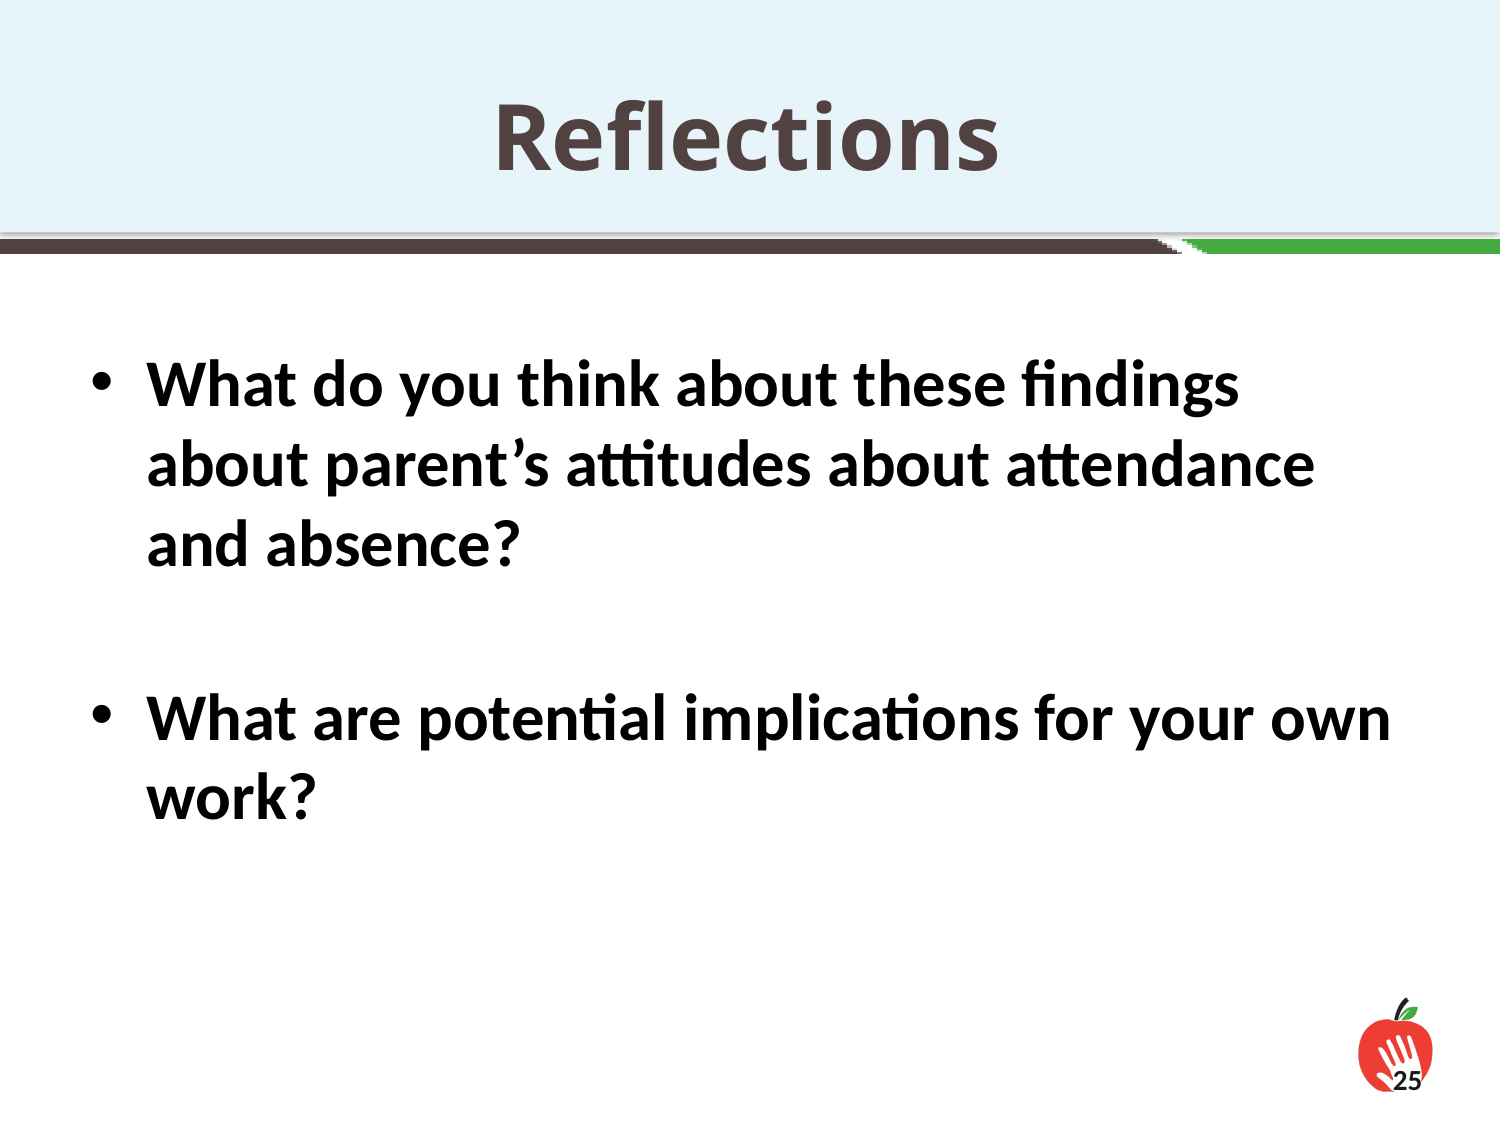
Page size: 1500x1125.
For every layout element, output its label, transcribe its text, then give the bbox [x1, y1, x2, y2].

list What do you think about these findings about parent’s attitudes about attendance and absence? What are potential implications for your own work? [75, 332, 1425, 900]
list Reflections [48, 71, 1444, 233]
slide_number 25 [1087, 1049, 1438, 1110]
